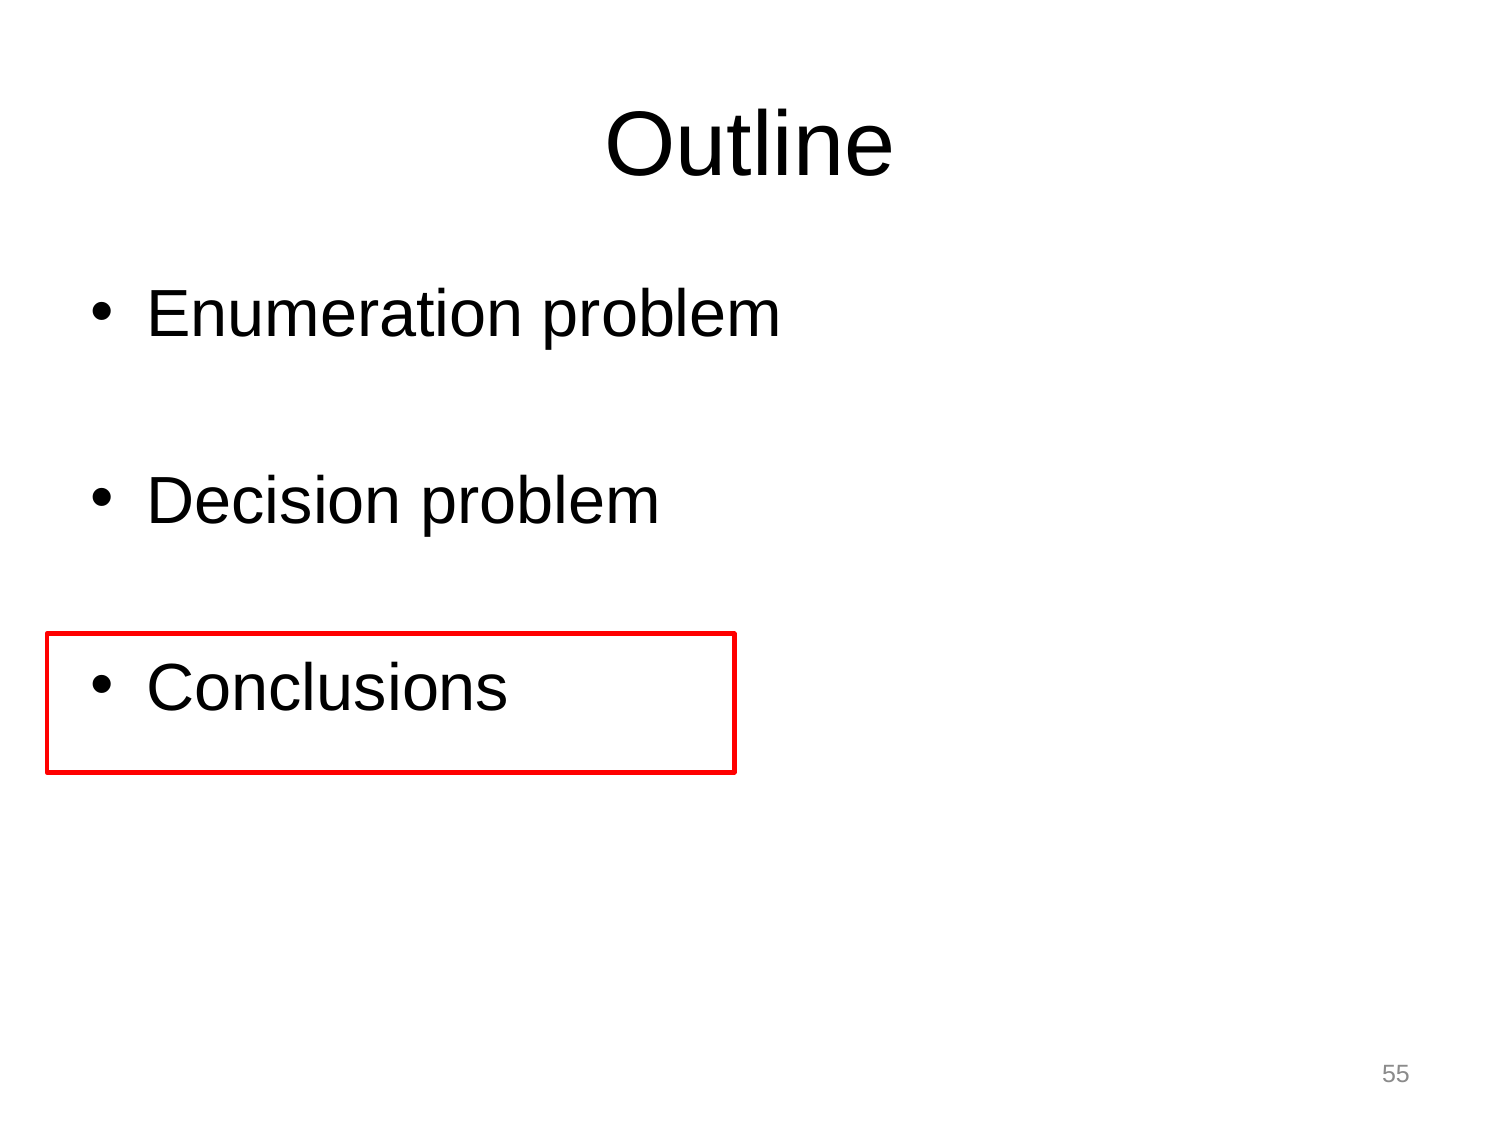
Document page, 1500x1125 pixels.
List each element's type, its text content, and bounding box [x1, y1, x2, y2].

title Outline [75, 45, 1425, 233]
slide_number 55 [1074, 1042, 1425, 1103]
text_box [47, 633, 735, 773]
list Enumeration problem Decision problem Conclusions [75, 262, 1425, 1005]
